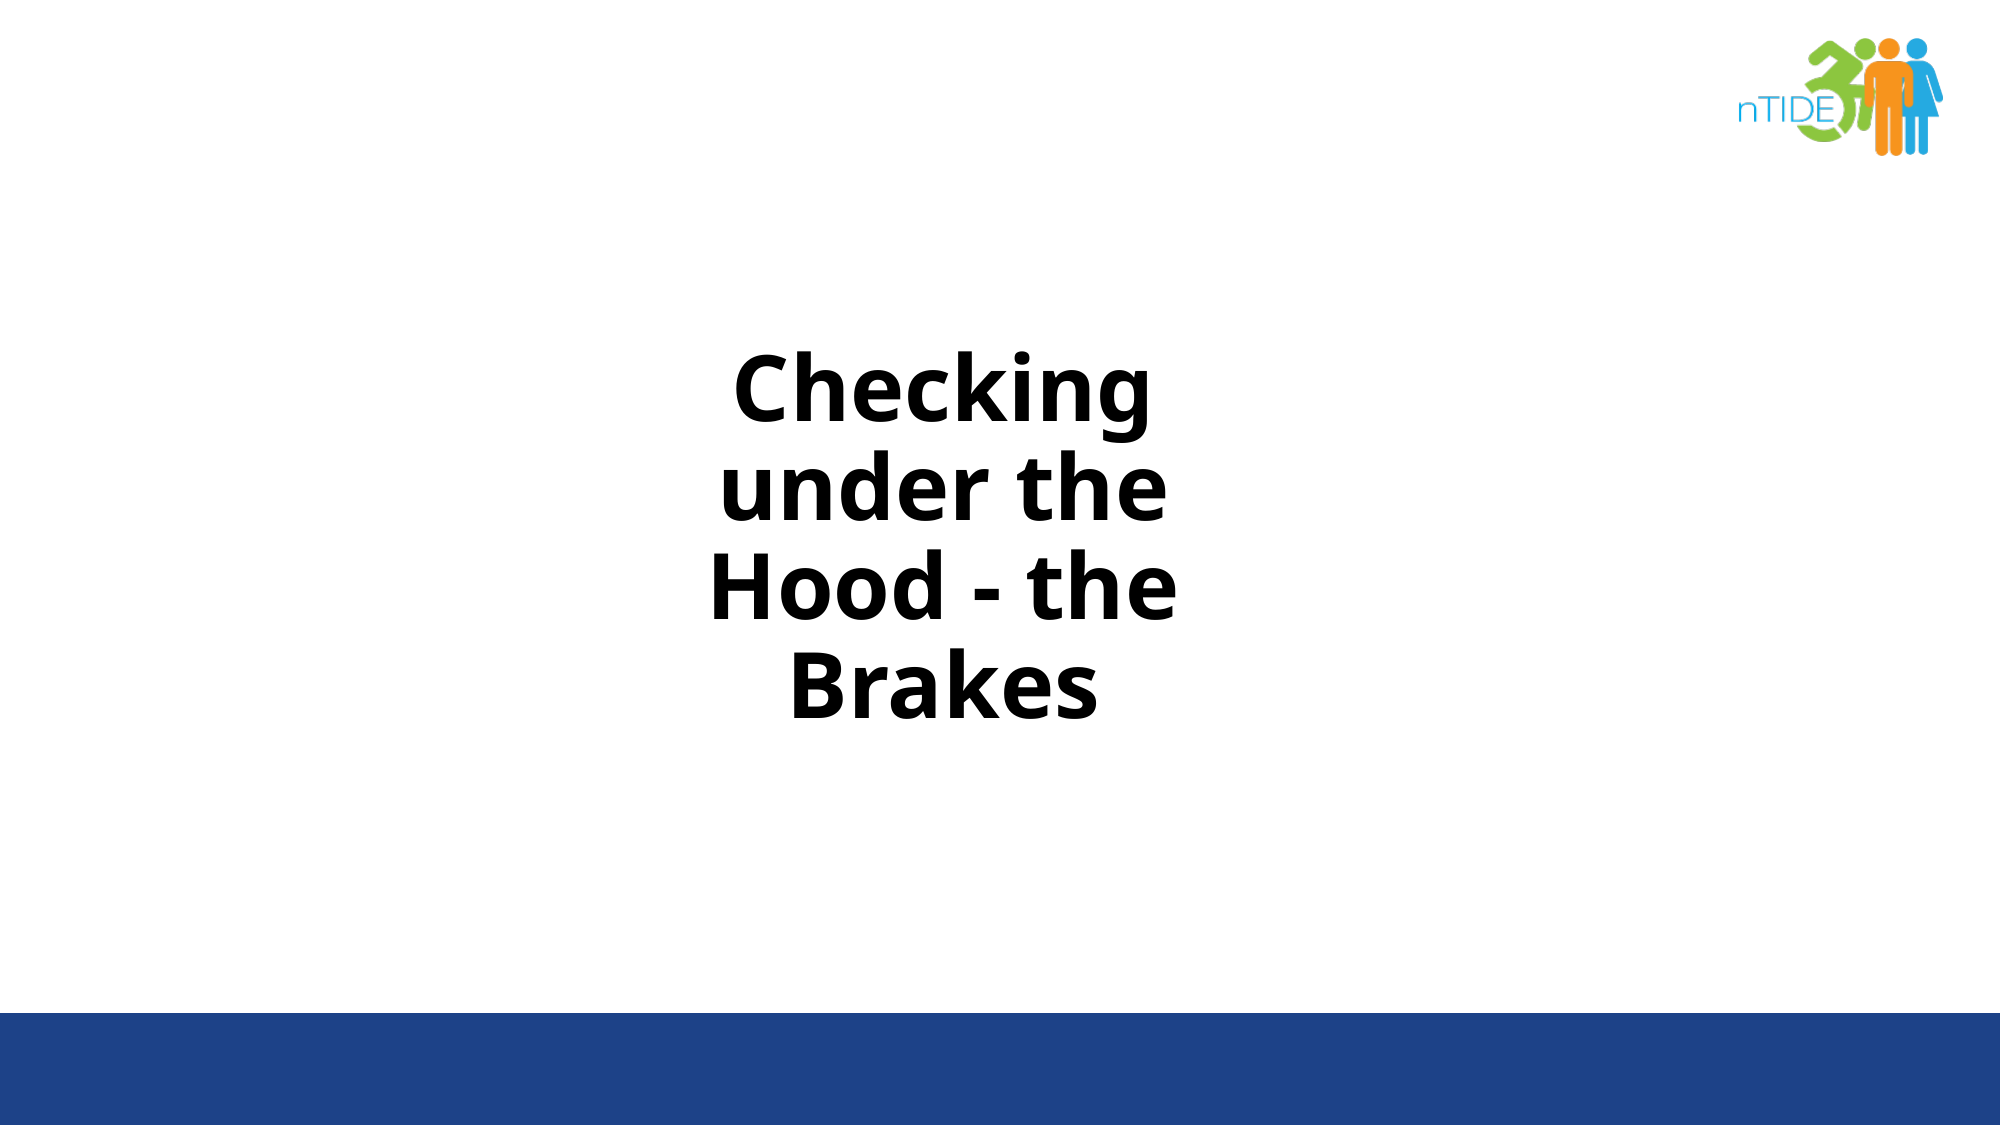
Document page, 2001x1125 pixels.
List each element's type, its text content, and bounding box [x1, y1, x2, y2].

picture [1731, 34, 1952, 167]
title Checking under the Hood - the Brakes [594, 332, 1292, 748]
